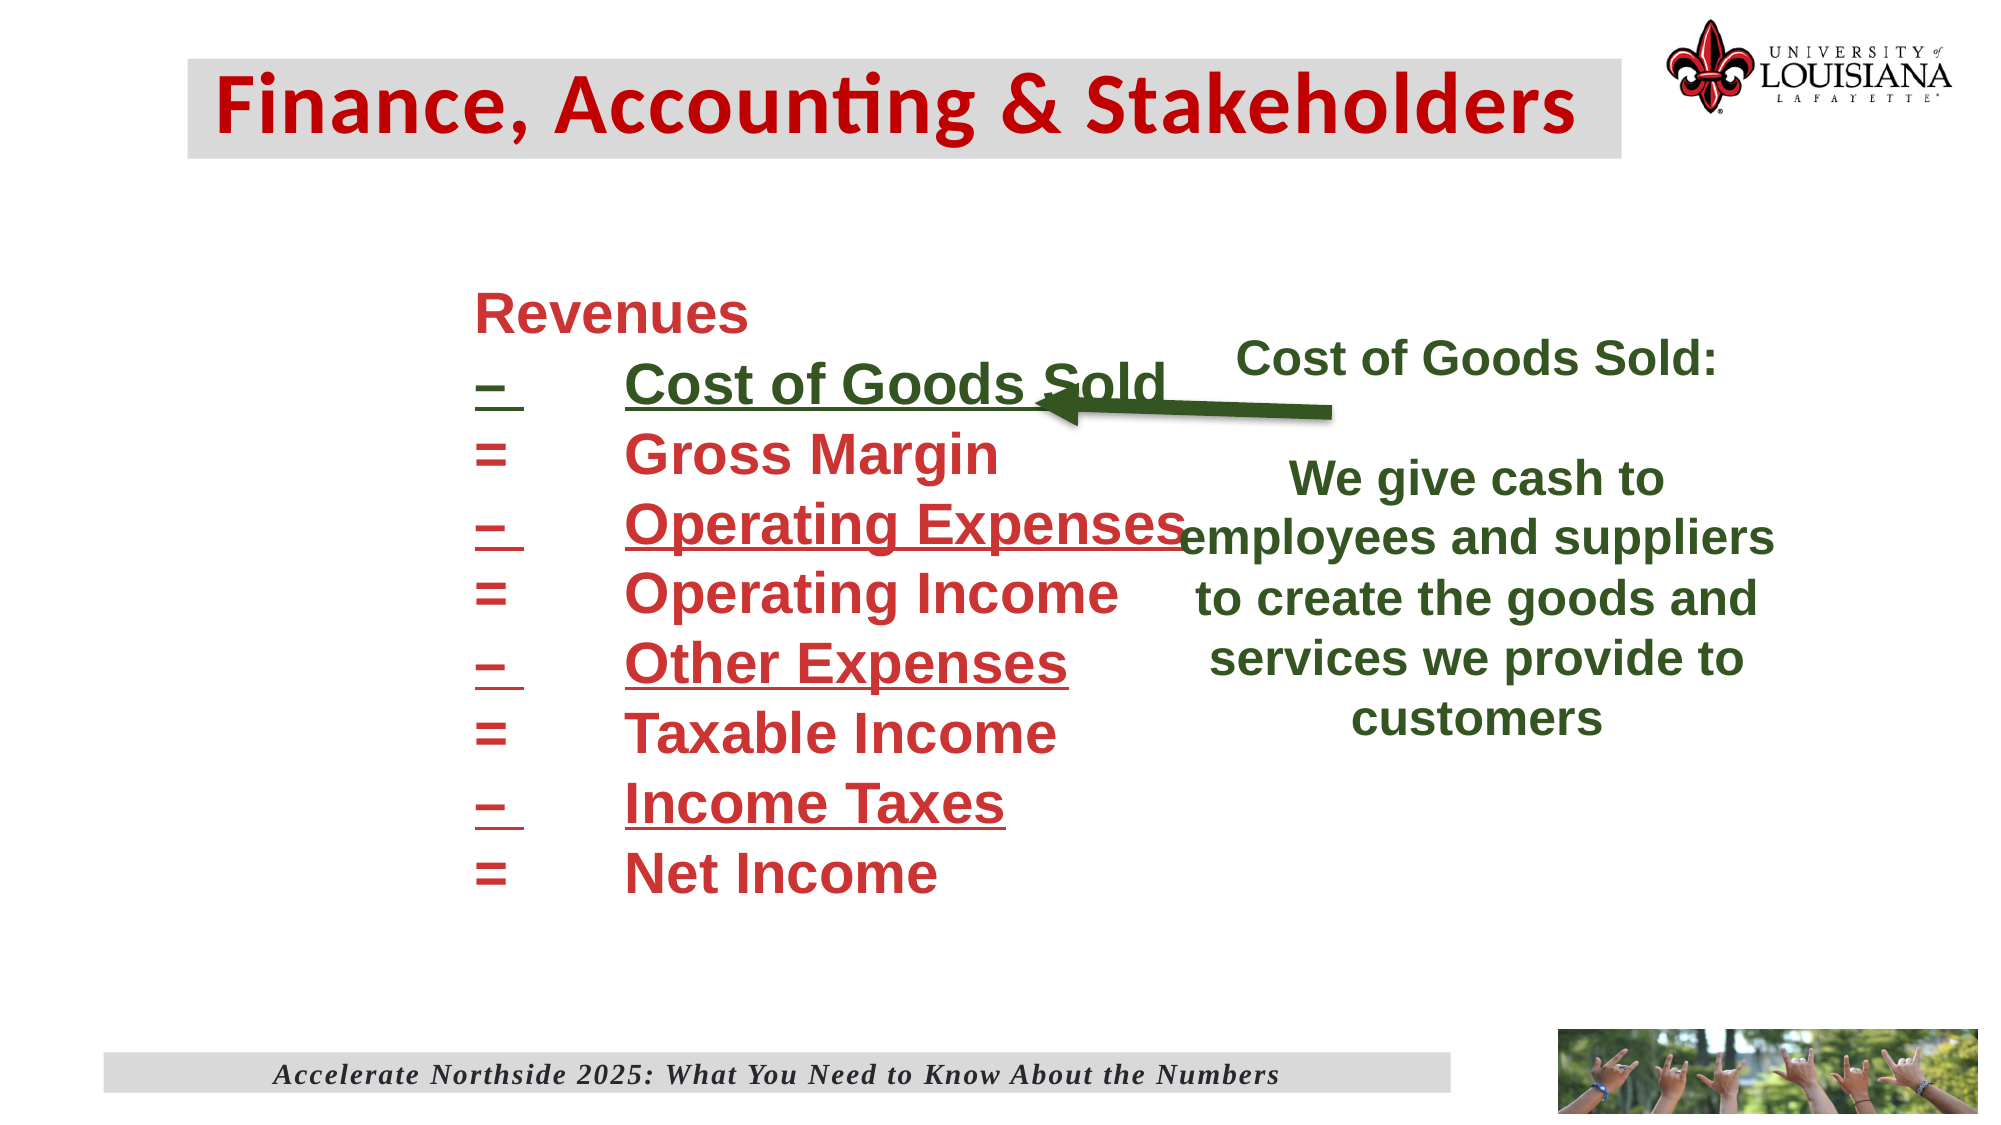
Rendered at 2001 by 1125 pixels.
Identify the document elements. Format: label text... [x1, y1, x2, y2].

picture [1653, 8, 1978, 121]
picture [1558, 1029, 1978, 1114]
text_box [1034, 402, 1333, 413]
text_box Accelerate Northside 2025: What You Need to Know About the Numbers [103, 1052, 1451, 1093]
list Revenues – Cost of Goods Sold = Gross Margin – Operating Expenses = Operating Income – Other Expenses = Taxable Income – Income Taxes = Net Income [324, 270, 1715, 982]
text_box Cost of Goods Sold: We give cash to employees and suppliers to create the goods and services we provide to customers [1156, 317, 1798, 753]
title Finance, Accounting & Stakeholders [187, 58, 1622, 159]
